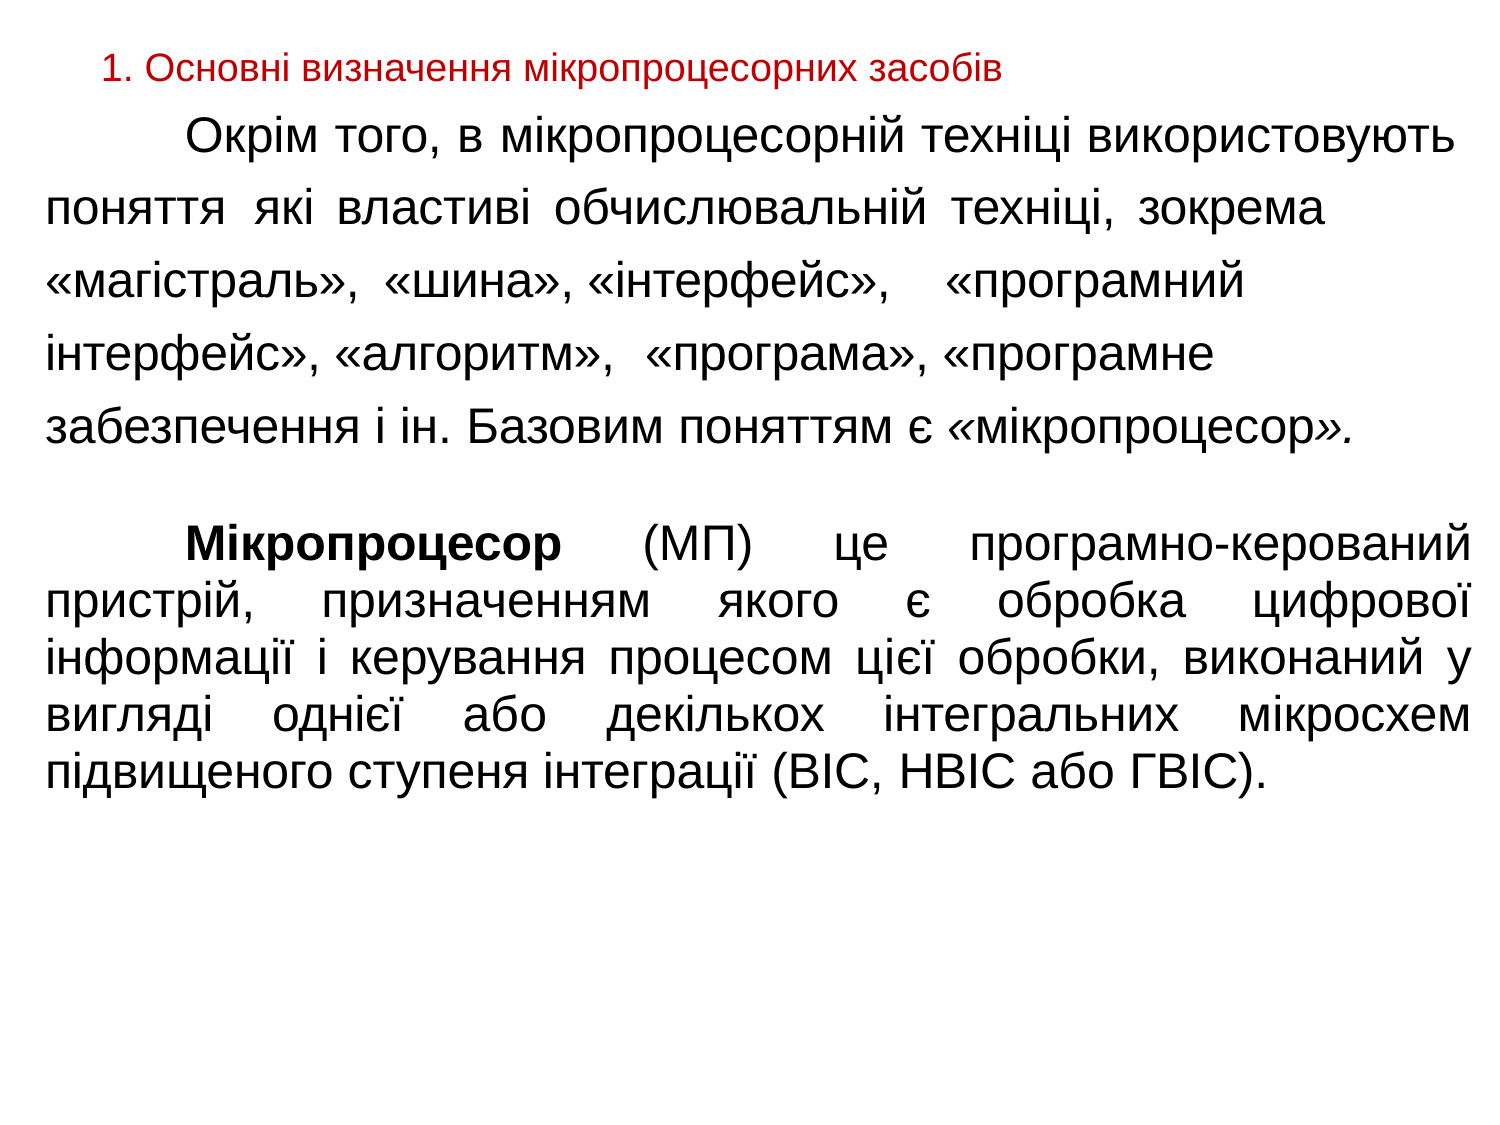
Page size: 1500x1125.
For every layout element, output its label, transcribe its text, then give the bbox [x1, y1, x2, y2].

list 1. Основні визначення мікропроцесорних засобів Окрім того, в мікропроцесорній техніці використовують поняття які властиві обчислювальній техніці, зокрема «магістраль», «шина», «інтерфейс», «програмний інтерфейс», «алгоритм», «програма», «програмне забезпечення і ін. Базовим поняттям є «мікропроцесор». Мікропроцесор (МП) це програмно-керований пристрій, призначенням якого є обробка цифрової інформації і керування процесом цієї обробки, виконаний у вигляді однієї або декількох інтегральних мікросхем підвищеного ступеня інтеграції (ВІС, НВІС або ГВІС). [26, 24, 1489, 1125]
